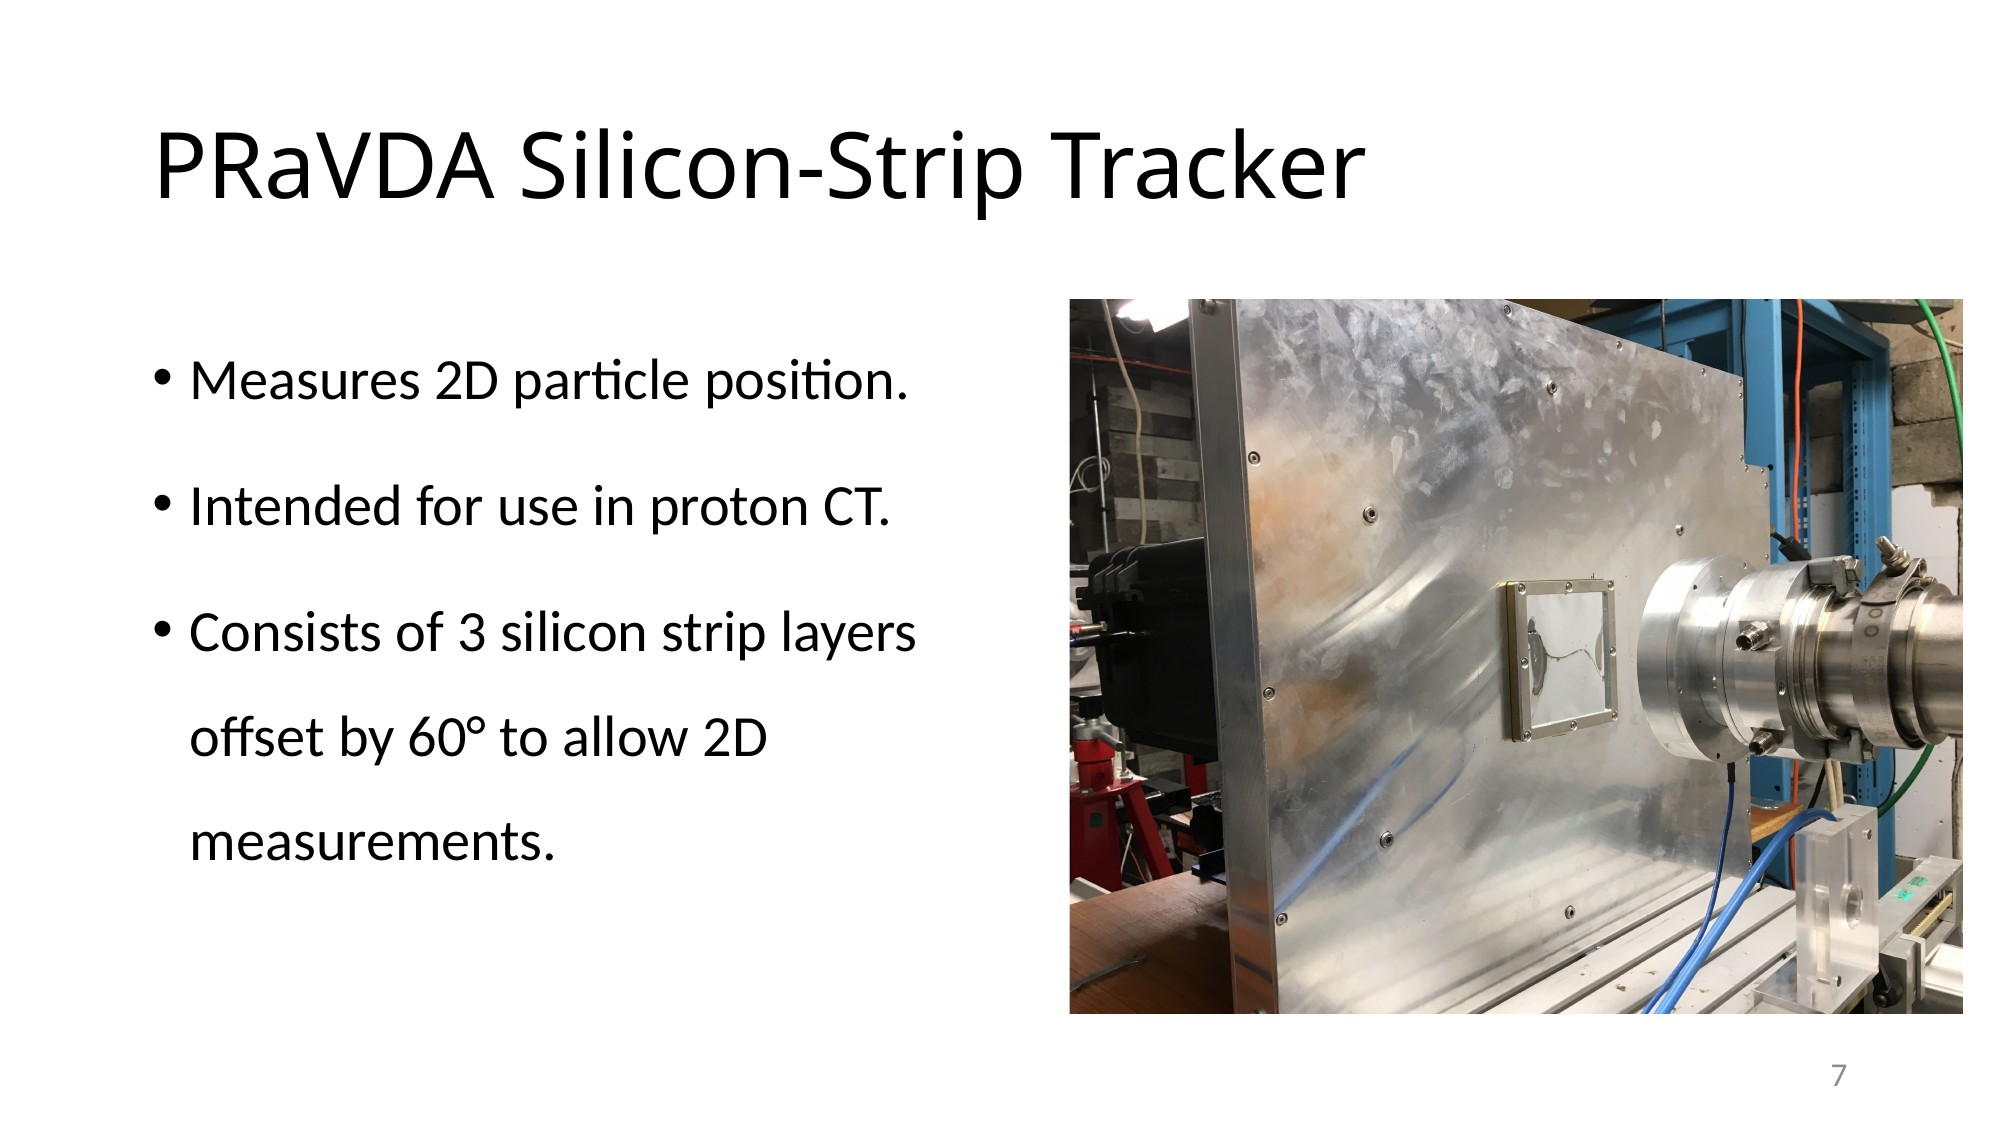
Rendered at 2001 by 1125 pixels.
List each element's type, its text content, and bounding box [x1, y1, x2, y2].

slide_number 7 [1412, 1042, 1863, 1103]
title PRaVDA Silicon-Strip Tracker [137, 59, 1863, 278]
picture [1069, 299, 1963, 1014]
list Measures 2D particle position. Intended for use in proton CT. Consists of 3 silicon strip layers offset by 60° to allow 2D measurements. [137, 299, 1058, 1014]
